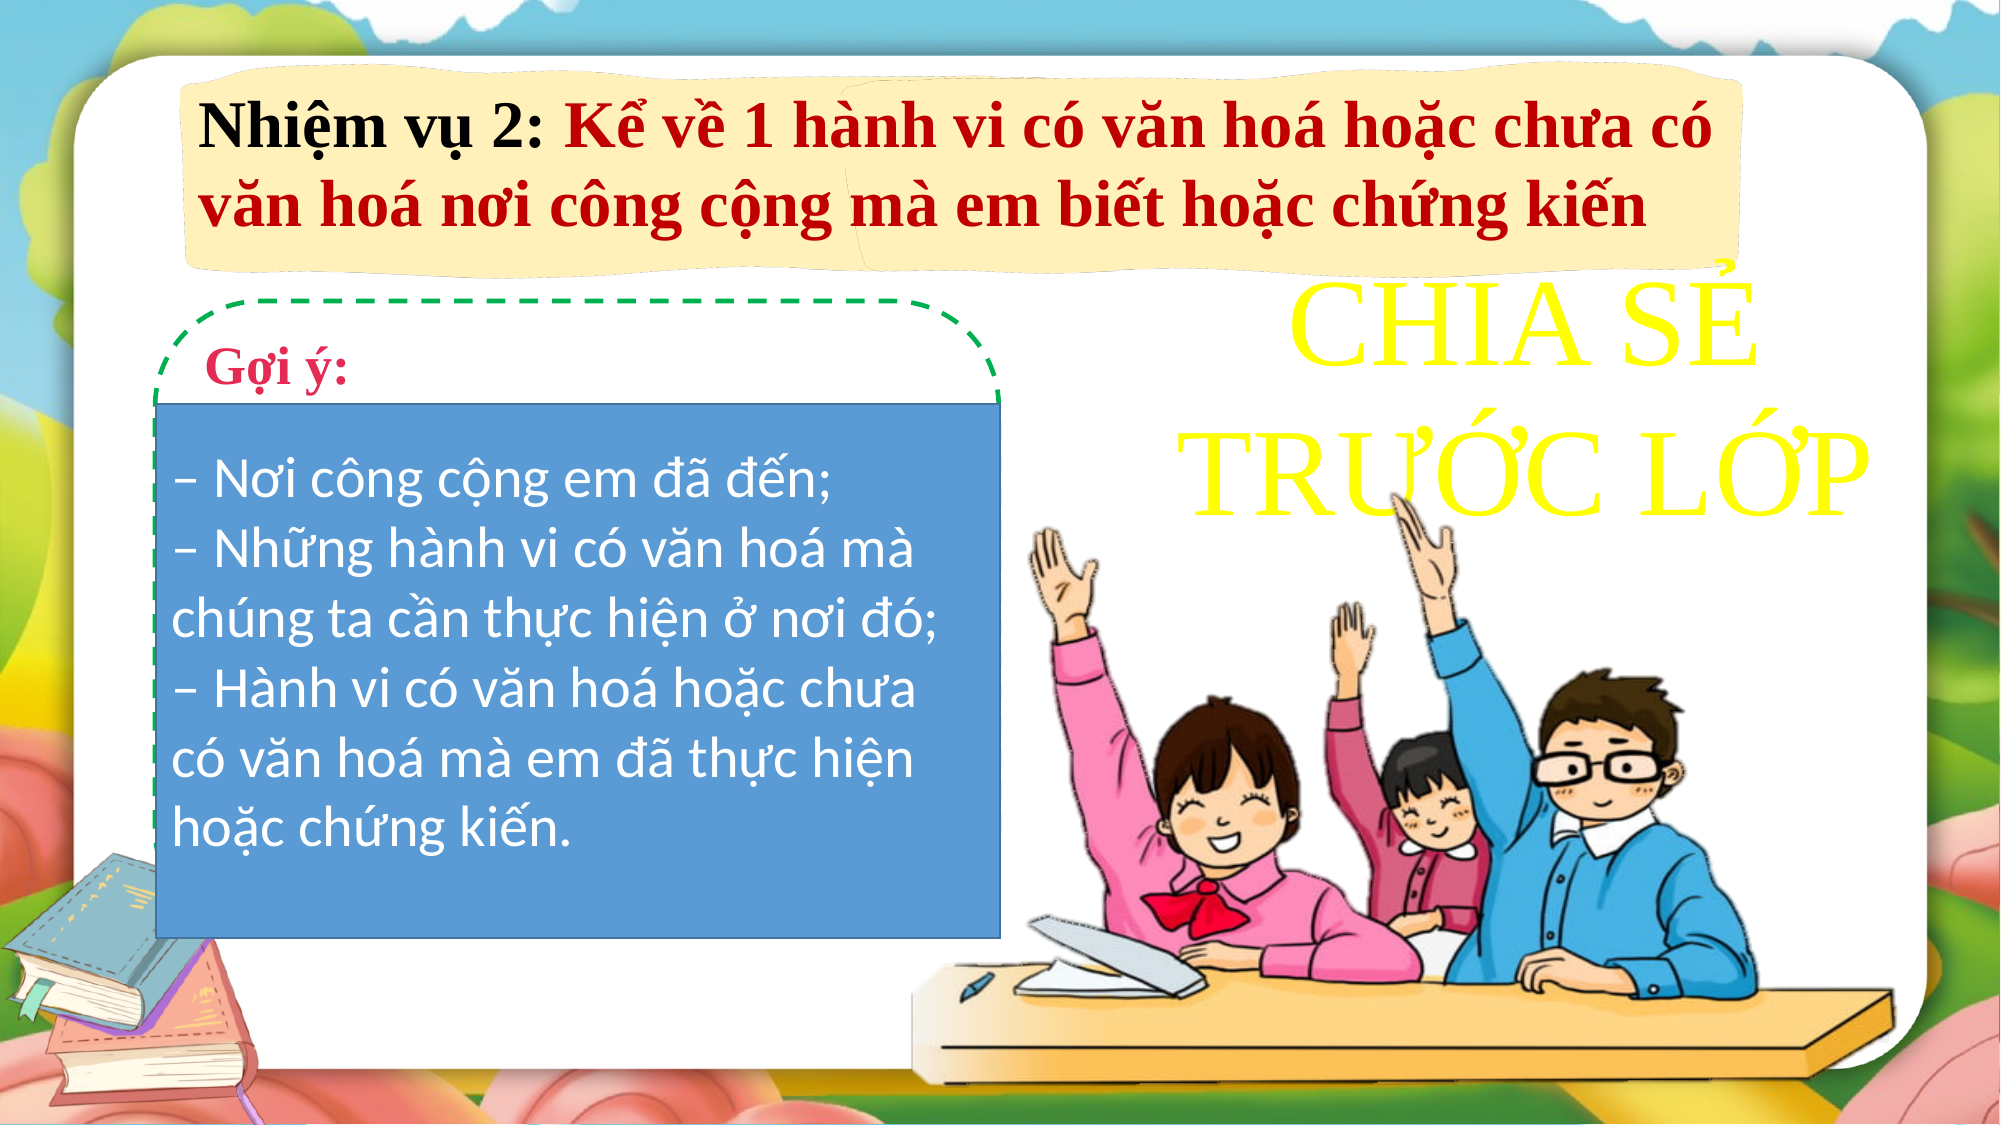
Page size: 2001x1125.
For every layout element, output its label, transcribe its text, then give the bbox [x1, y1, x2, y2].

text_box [171, 32, 1752, 315]
text_box – [196, 315, 984, 351]
text_box Gợi ý: [189, 323, 952, 403]
text_box – [154, 327, 189, 407]
picture [0, 0, 2001, 1125]
text_box – Nơi công cộng em đã đến; – Những hành vi có văn hoá mà chúng ta cần thực hiện ở nơi đó; – Hành vi có văn hoá hoặc chưa có văn hoá mà em đã thực hiện hoặc chứng kiến. [155, 403, 876, 939]
text_box CHIA SẺ TRƯỚC LỚP [1156, 232, 1895, 351]
